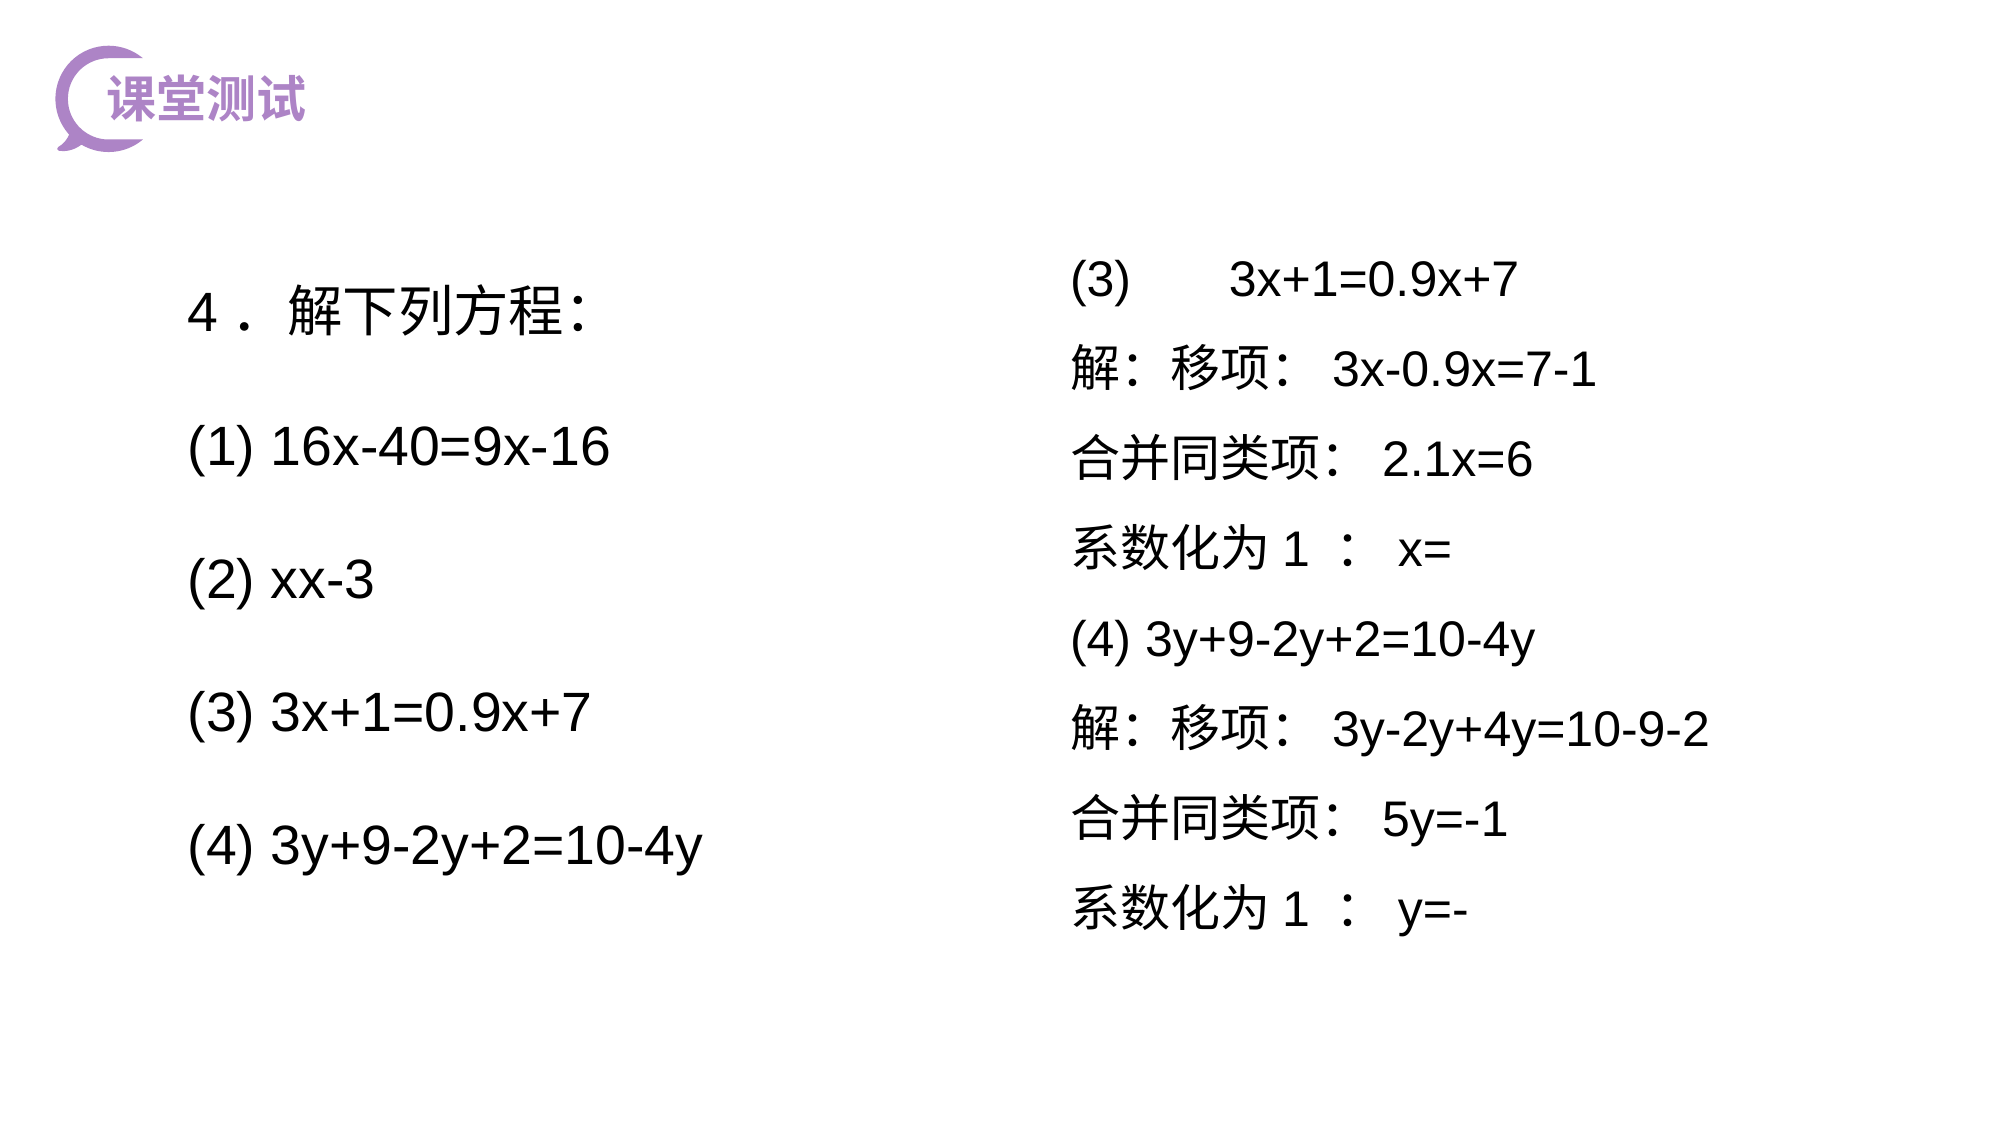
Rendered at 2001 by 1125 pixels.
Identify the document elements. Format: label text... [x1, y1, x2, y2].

text_box 课堂测试 [91, 60, 661, 136]
